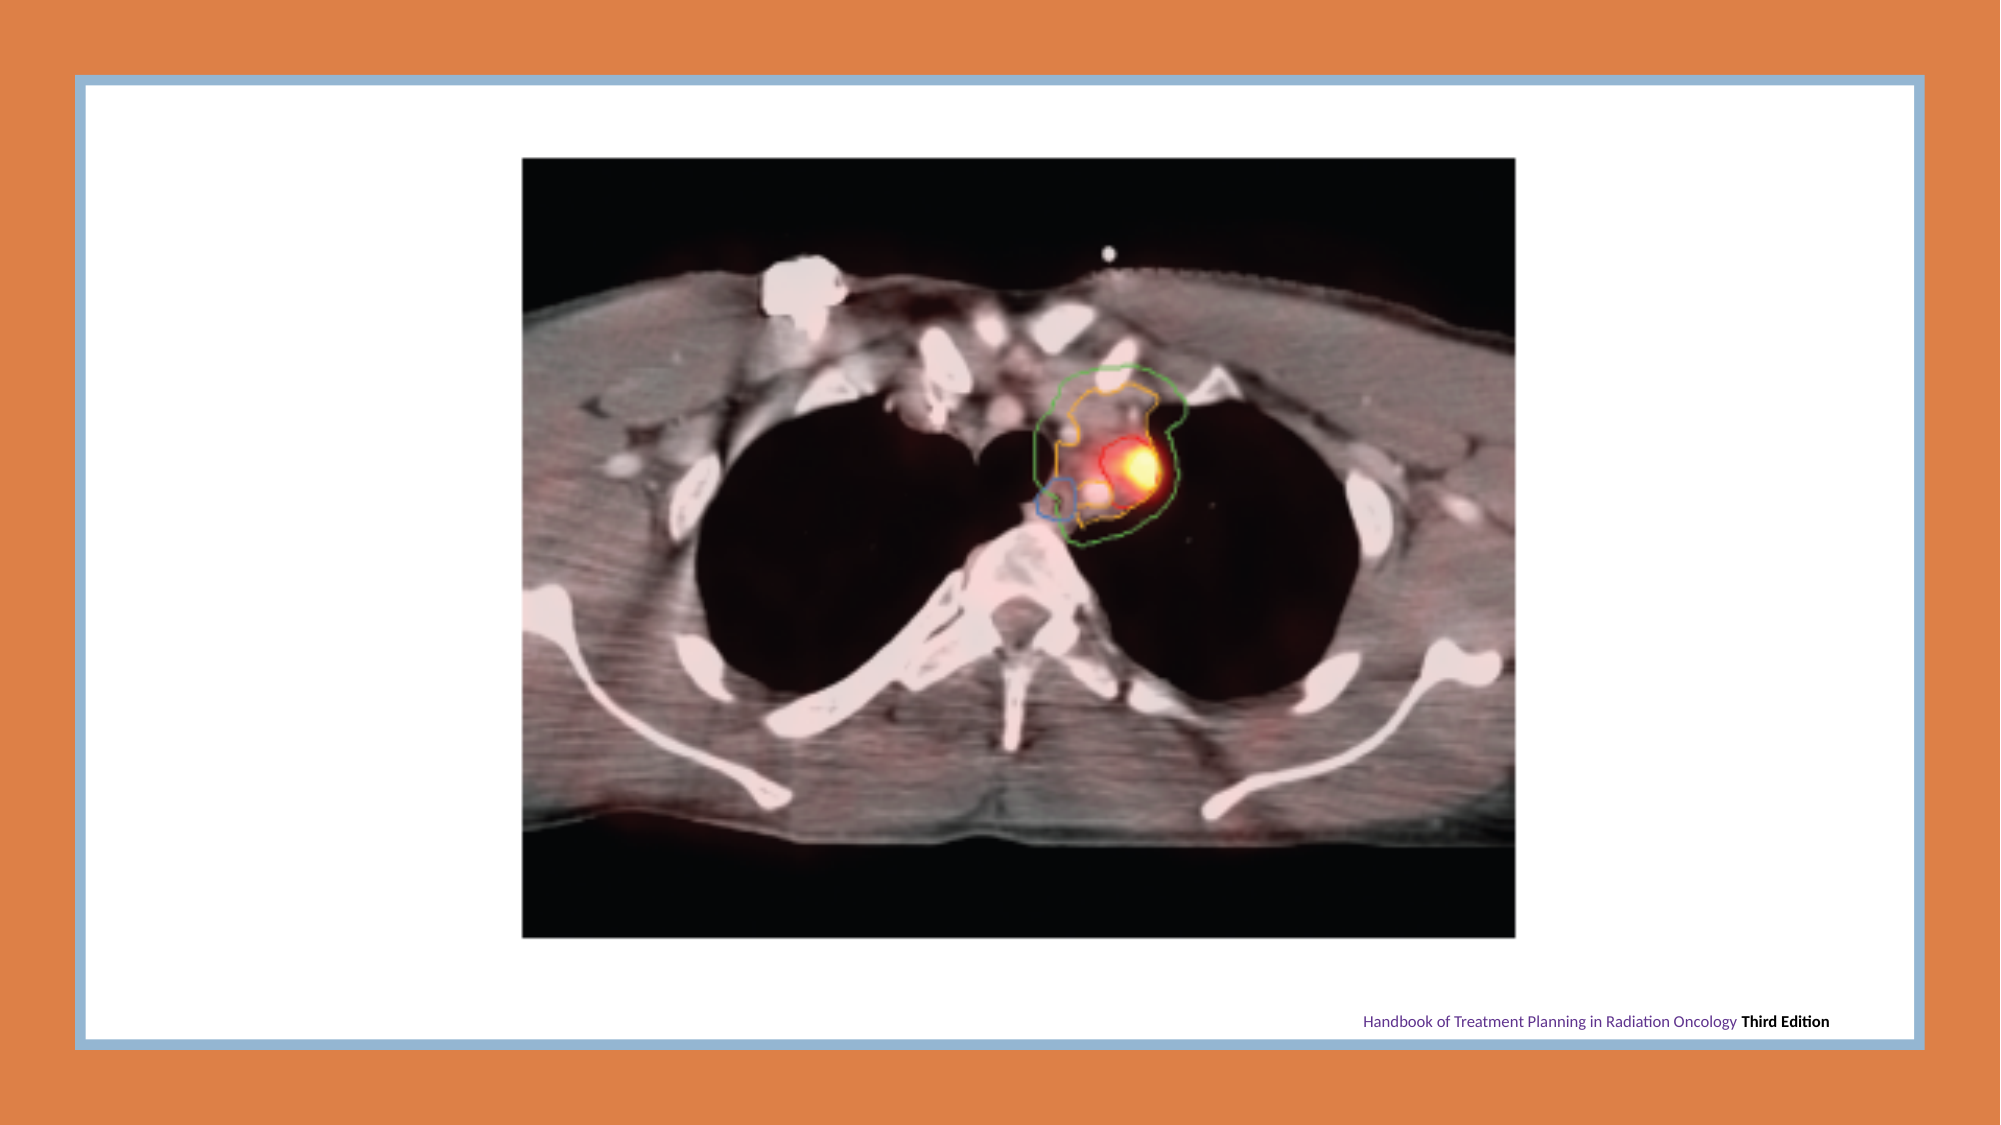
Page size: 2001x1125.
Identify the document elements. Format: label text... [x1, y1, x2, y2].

text_box Handbook of Treatment Planning in Radiation Oncology Third Edition [1348, 1003, 1915, 1039]
picture [469, 130, 1530, 959]
text_box [74, 74, 1926, 1051]
text_box [0, 0, 2000, 1125]
text_box [84, 84, 1916, 1041]
